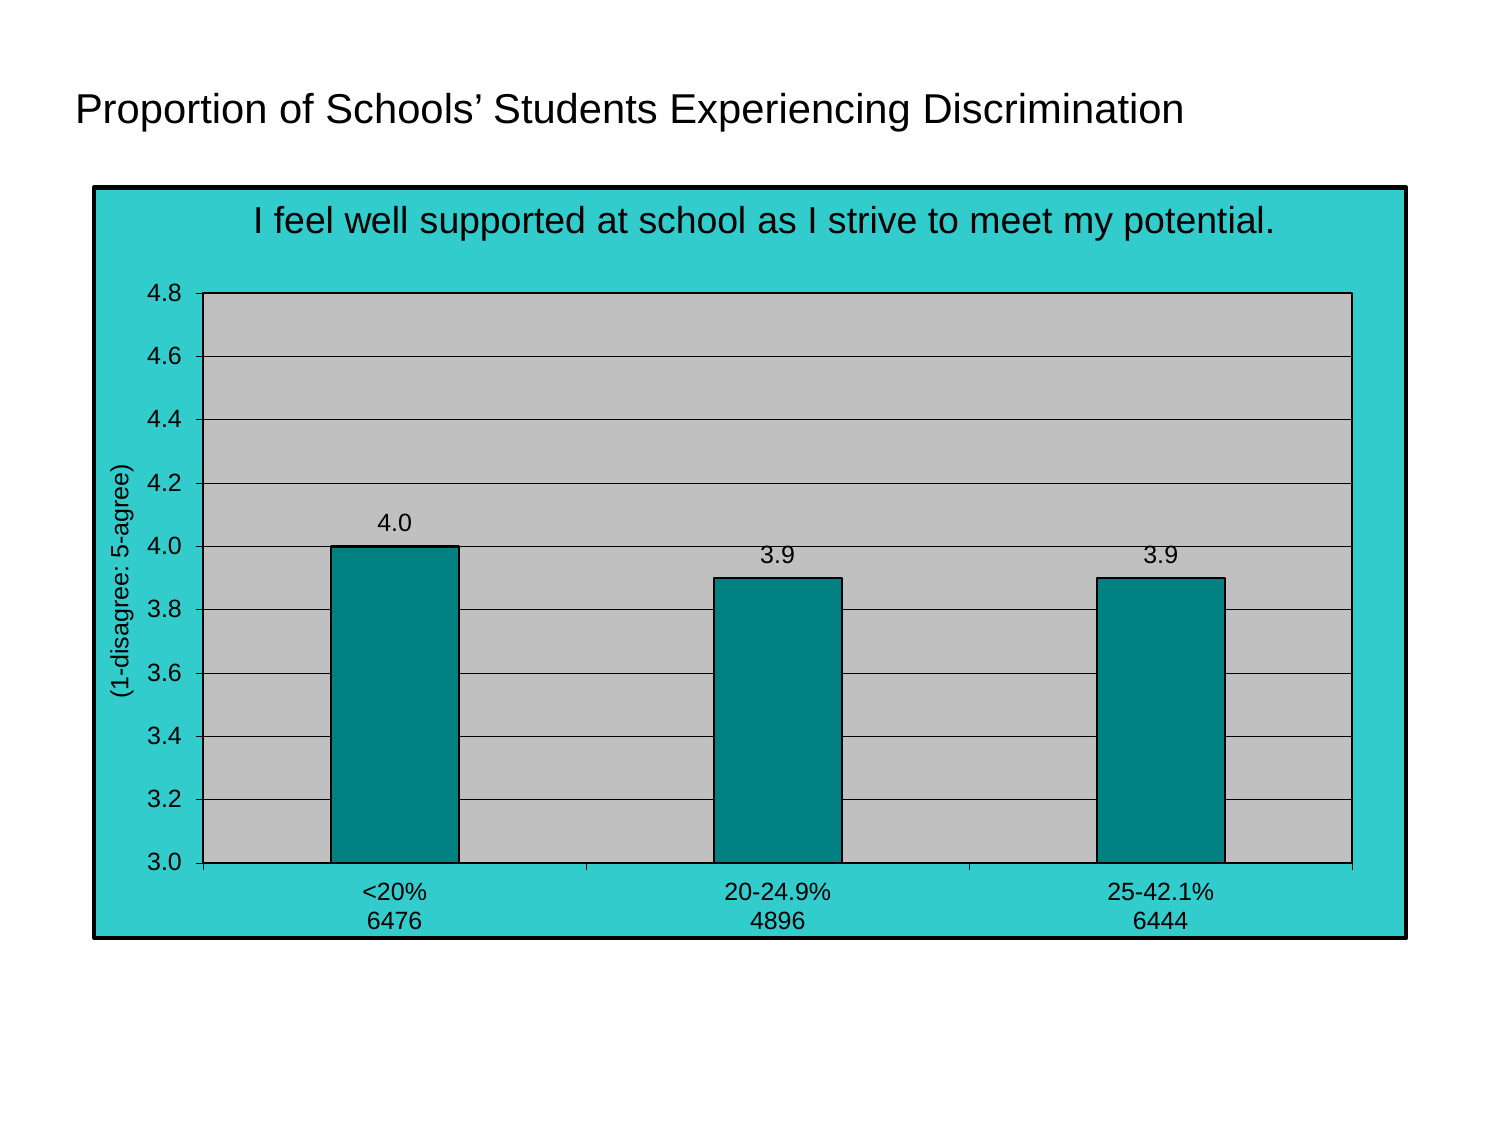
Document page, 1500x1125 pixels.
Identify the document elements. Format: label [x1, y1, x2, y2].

picture [91, 185, 1409, 940]
